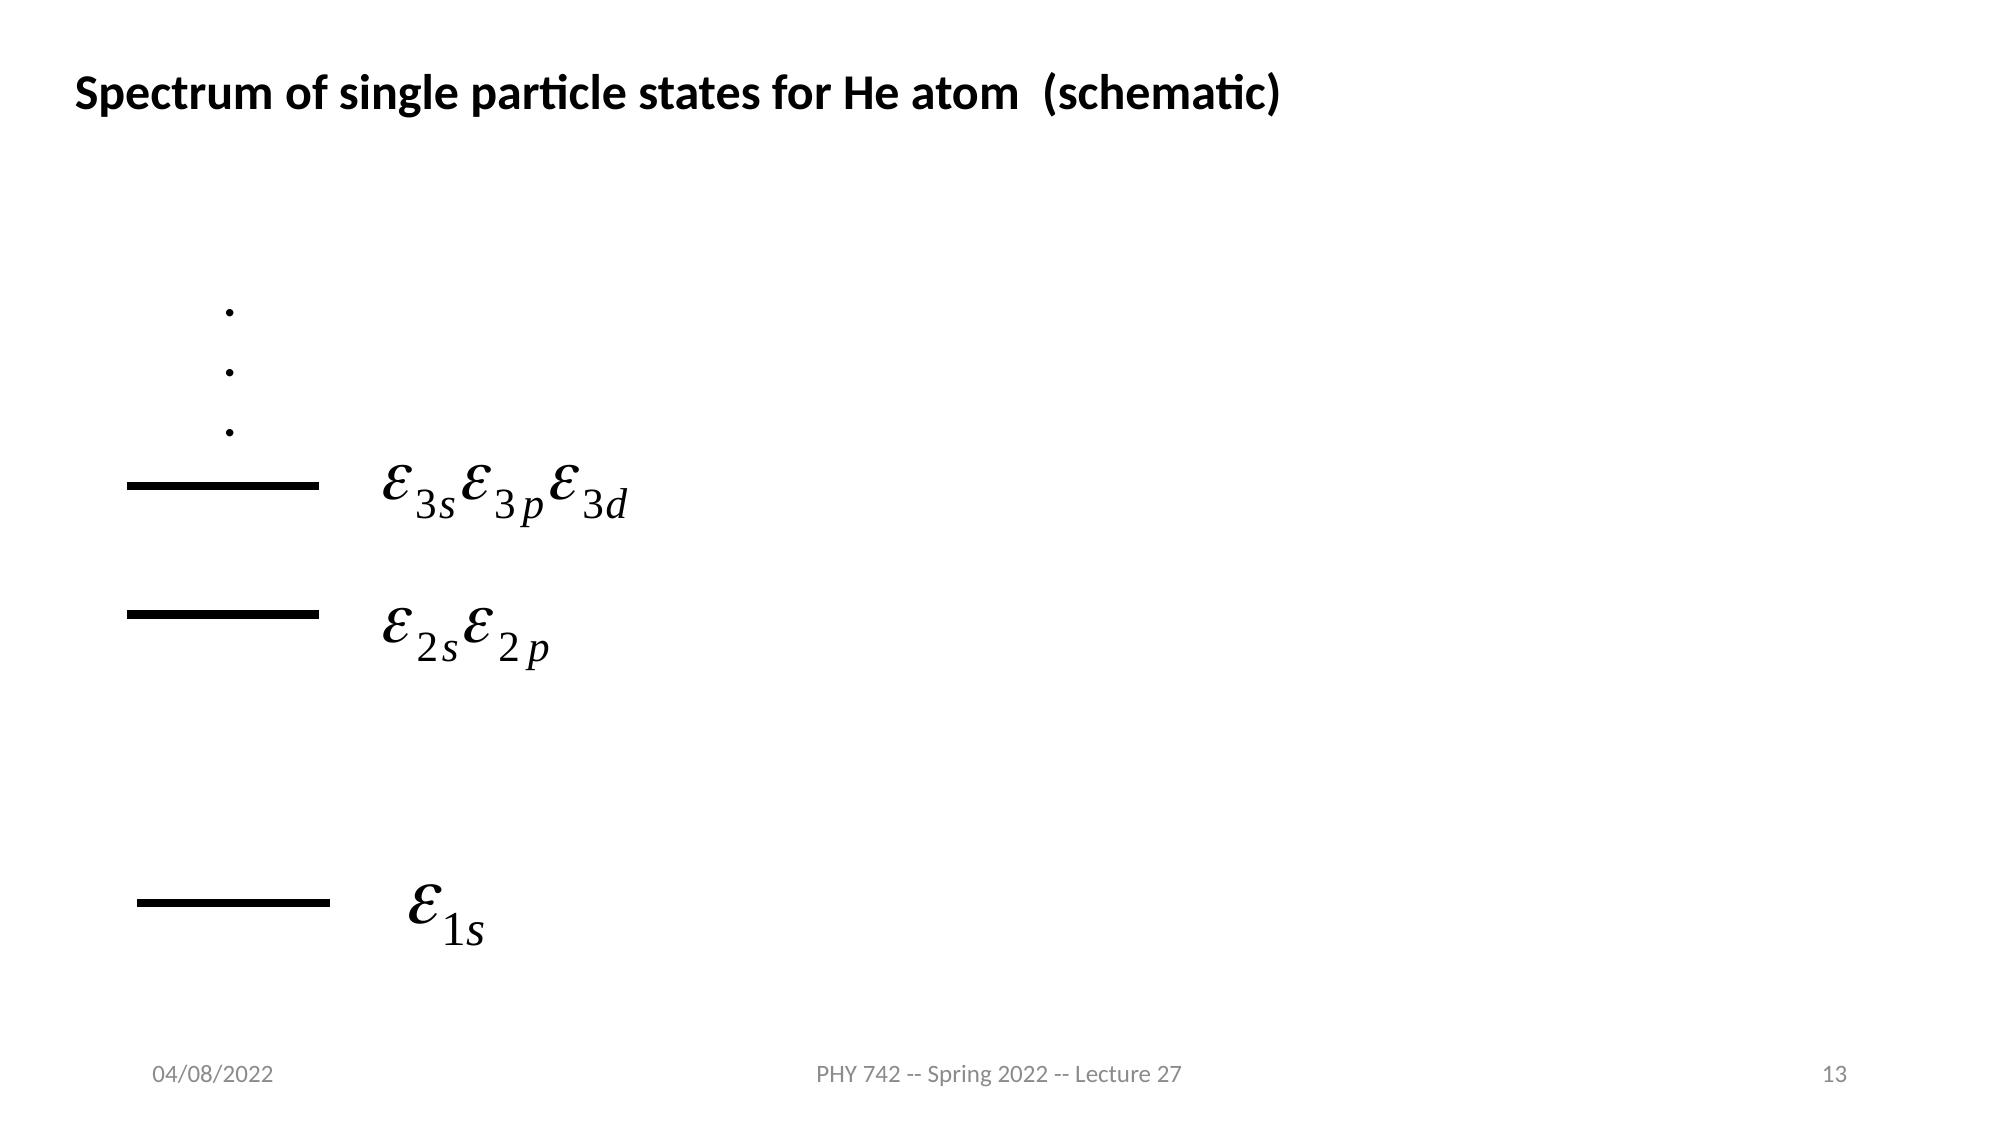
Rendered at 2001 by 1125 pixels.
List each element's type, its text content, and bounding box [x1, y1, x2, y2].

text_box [369, 568, 563, 687]
text_box Spectrum of single particle states for He atom (schematic) [60, 51, 1790, 127]
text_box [393, 839, 500, 966]
text_box . . . [208, 259, 298, 454]
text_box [369, 425, 643, 544]
footer PHY 742 -- Spring 2022 -- Lecture 27 [662, 1042, 1338, 1103]
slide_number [137, 1042, 588, 1103]
slide_number 13 [1412, 1042, 1863, 1103]
